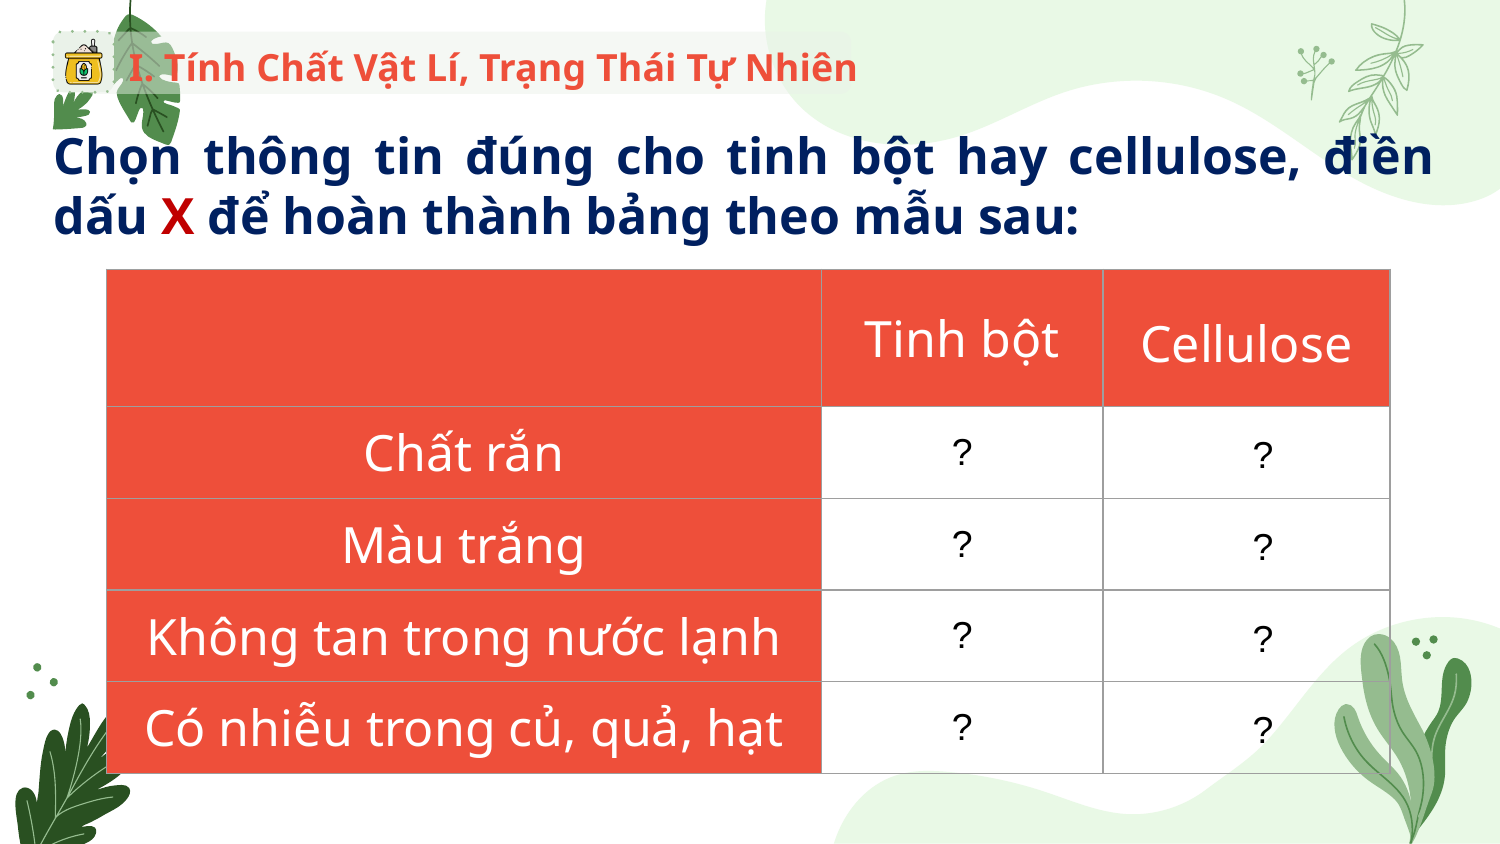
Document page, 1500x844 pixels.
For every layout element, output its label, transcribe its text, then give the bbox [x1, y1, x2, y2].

table_cell Không tan trong nước lạnh [107, 591, 821, 681]
table_header [107, 270, 821, 406]
table_cell Có nhiễu trong củ, quả, hạt [107, 682, 821, 773]
table_cell ? [1104, 499, 1389, 589]
table_cell ? [1104, 591, 1389, 681]
table_cell ? [822, 407, 1102, 498]
table_header Tinh bột [822, 270, 1102, 406]
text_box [52, 31, 115, 93]
table_cell ? [822, 499, 1102, 589]
text_box Chọn thông tin đúng cho tinh bột hay cellulose, điền dấu X để hoàn thành bảng theo mẫu sau: [39, 116, 1449, 252]
table_cell ? [1104, 407, 1389, 498]
table_cell ? [822, 591, 1102, 681]
table_cell Chất rắn [107, 407, 821, 498]
table_cell Màu trắng [107, 499, 821, 589]
table_cell ? [822, 682, 1102, 773]
text_box I. Tính Chất Vật Lí, Trạng Thái Tự Nhiên [113, 17, 882, 105]
table_header Cellulose [1104, 270, 1389, 406]
table_cell ? [1104, 682, 1389, 773]
